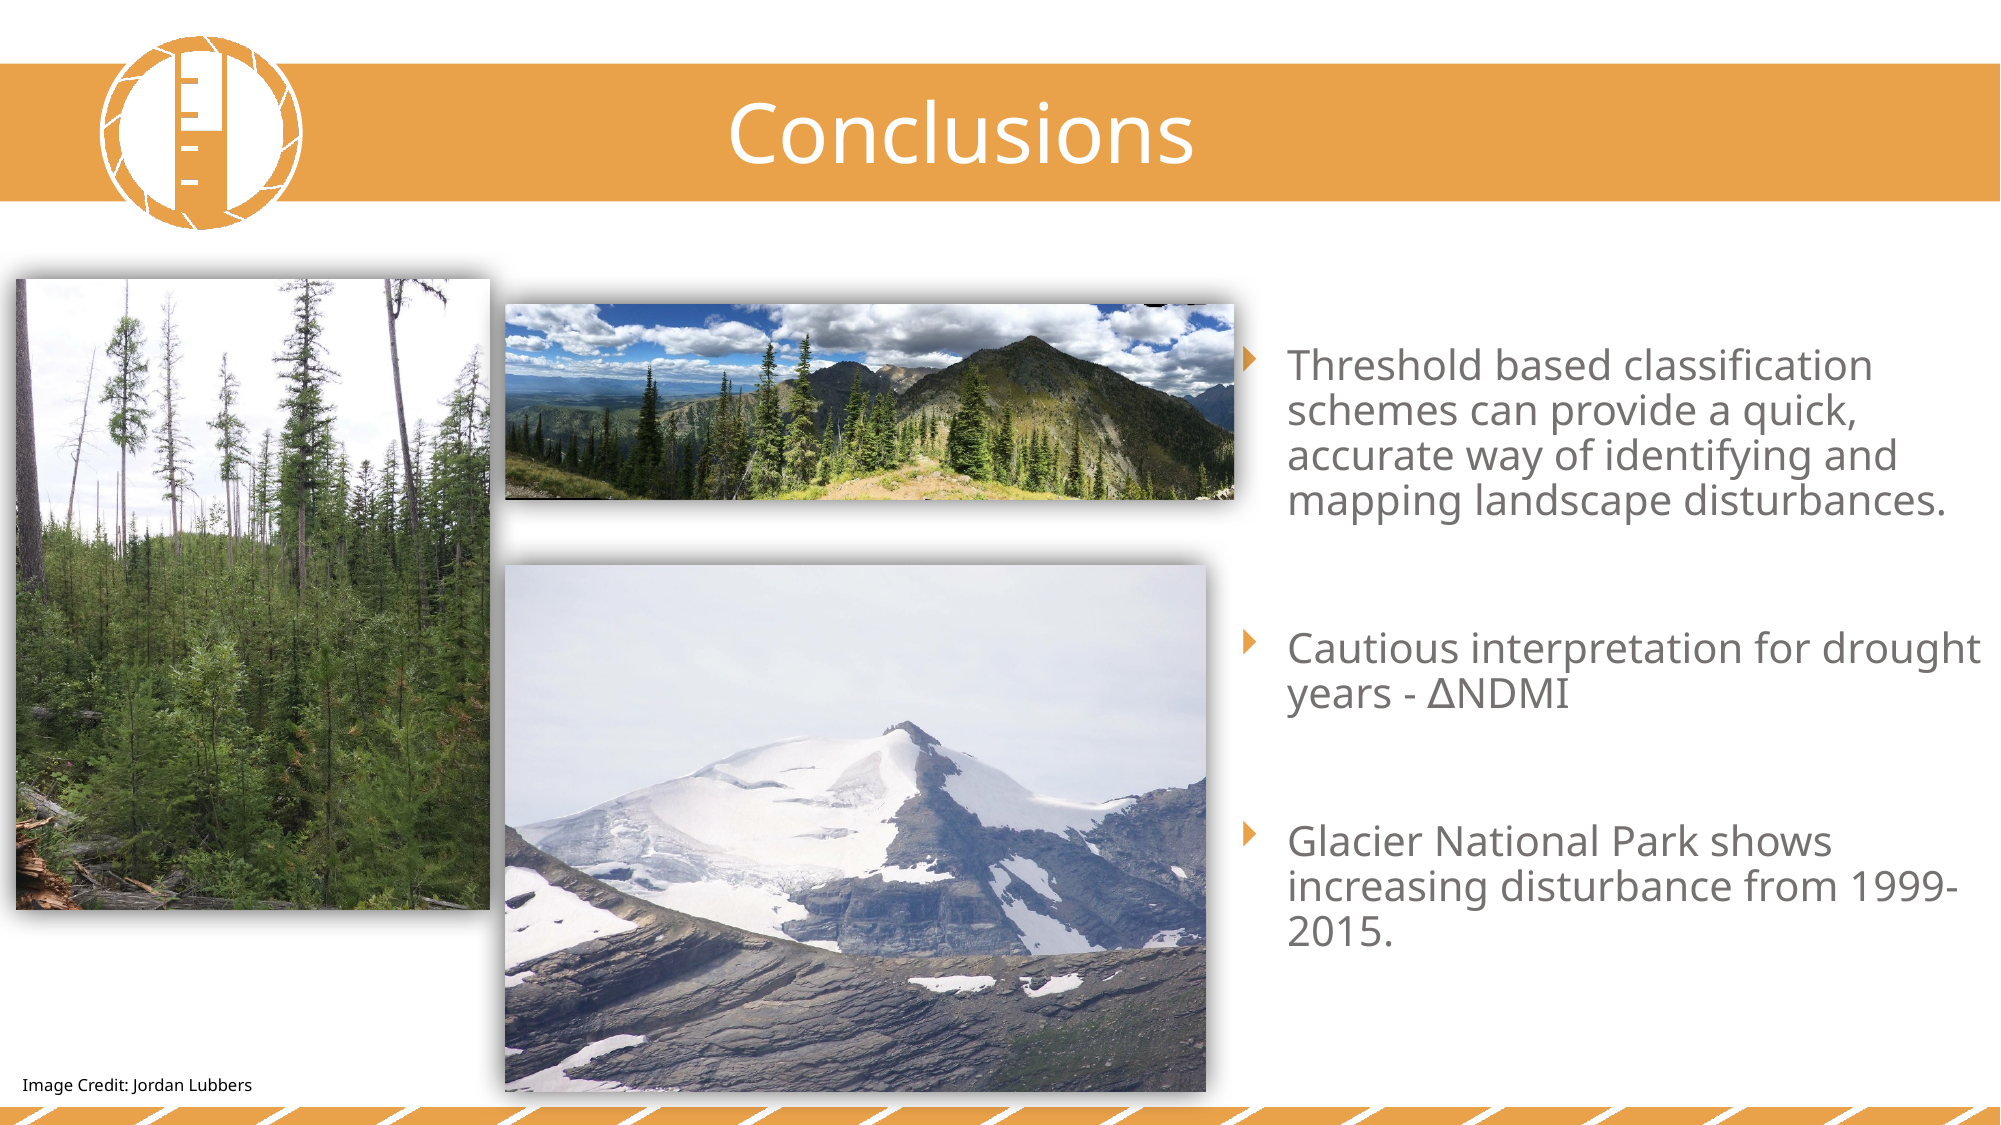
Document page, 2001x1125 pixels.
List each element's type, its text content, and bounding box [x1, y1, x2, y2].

text_box Conclusions [328, 84, 1596, 190]
list Threshold based classification schemes can provide a quick, accurate way of identifying and mapping landscape disturbances. Cautious interpretation for drought years - ∆NDMI Glacier National Park shows increasing disturbance from 1999-2015. [1216, 282, 2000, 1026]
picture [505, 565, 1206, 1092]
list Image Credit: Jordan Lubbers [0, 1069, 268, 1125]
picture [505, 303, 1235, 500]
picture [99, 31, 303, 234]
picture [268, 1107, 2000, 1125]
picture [16, 279, 490, 910]
